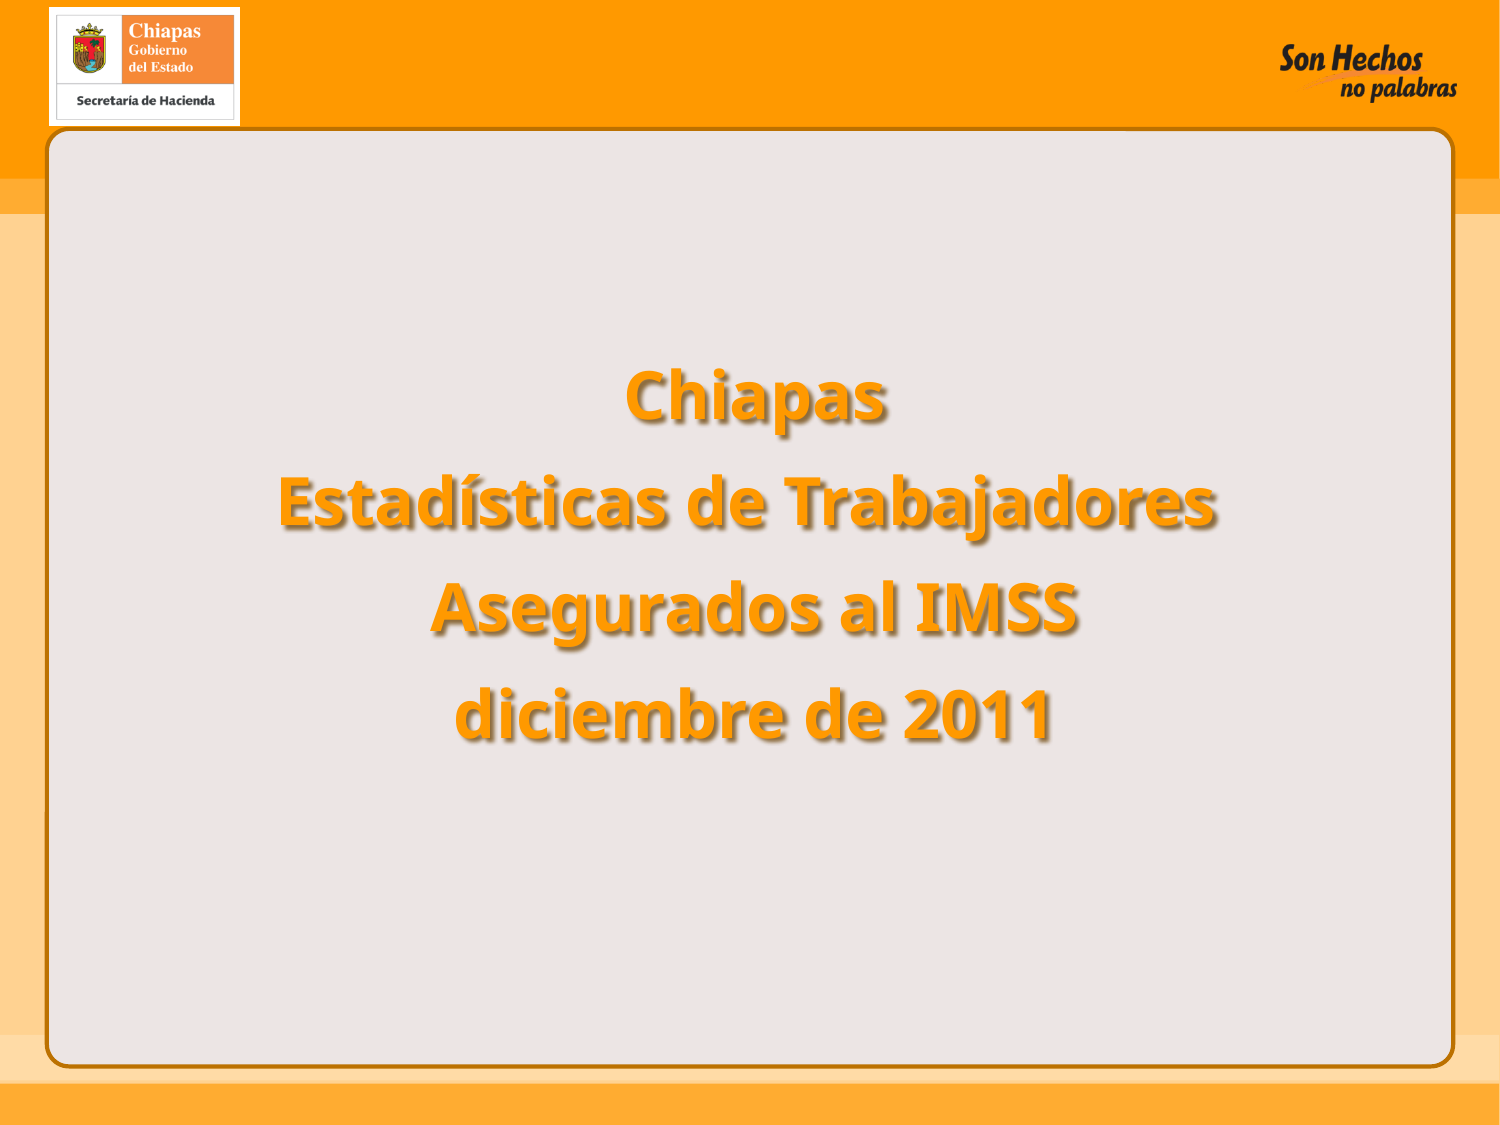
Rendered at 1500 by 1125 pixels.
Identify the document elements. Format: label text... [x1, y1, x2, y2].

text_box Chiapas Estadísticas de Trabajadores Asegurados al IMSS diciembre de 2011 [260, 345, 1250, 759]
picture [49, 7, 240, 126]
picture [1265, 29, 1472, 118]
